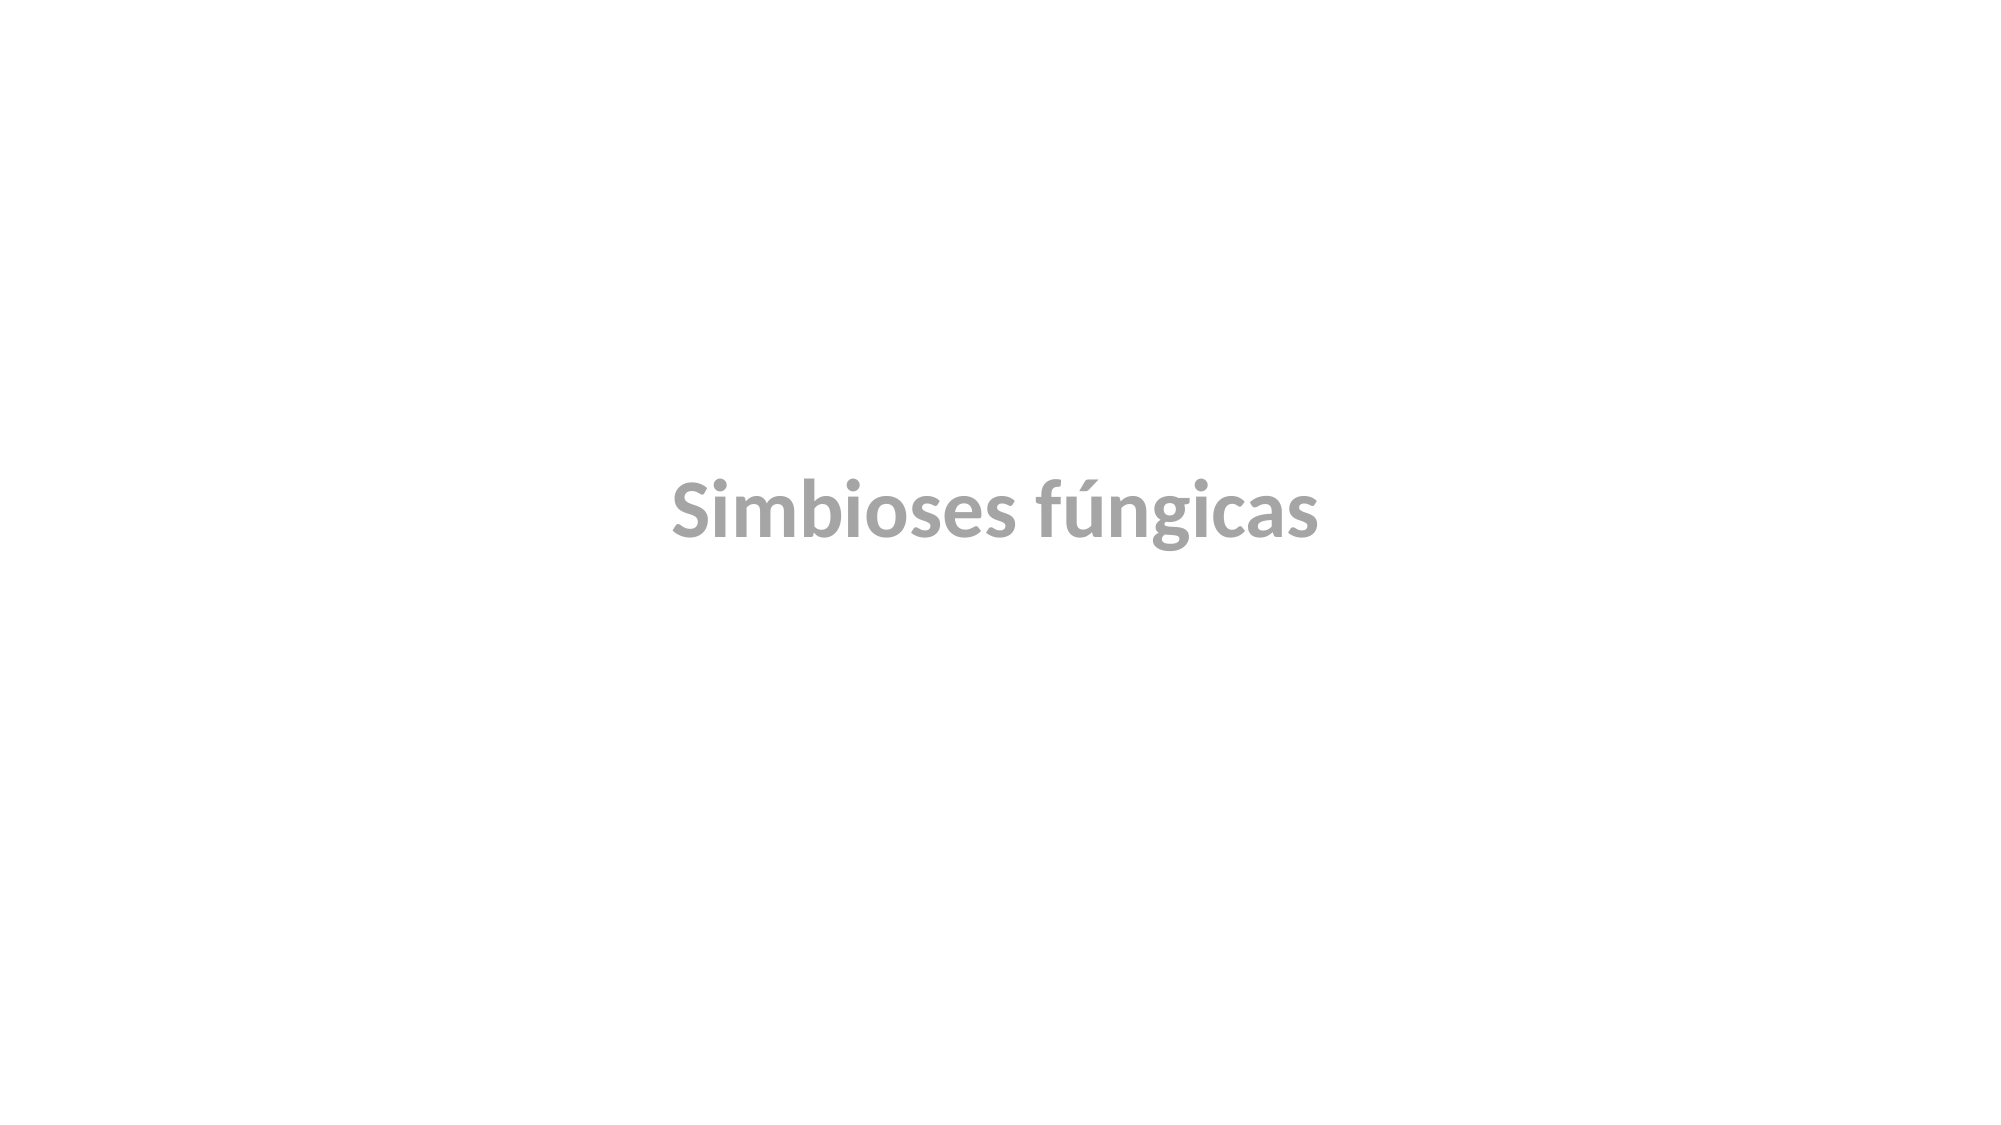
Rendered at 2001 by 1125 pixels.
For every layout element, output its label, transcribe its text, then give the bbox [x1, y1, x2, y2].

text_box Simbioses fúngicas [656, 446, 1336, 562]
